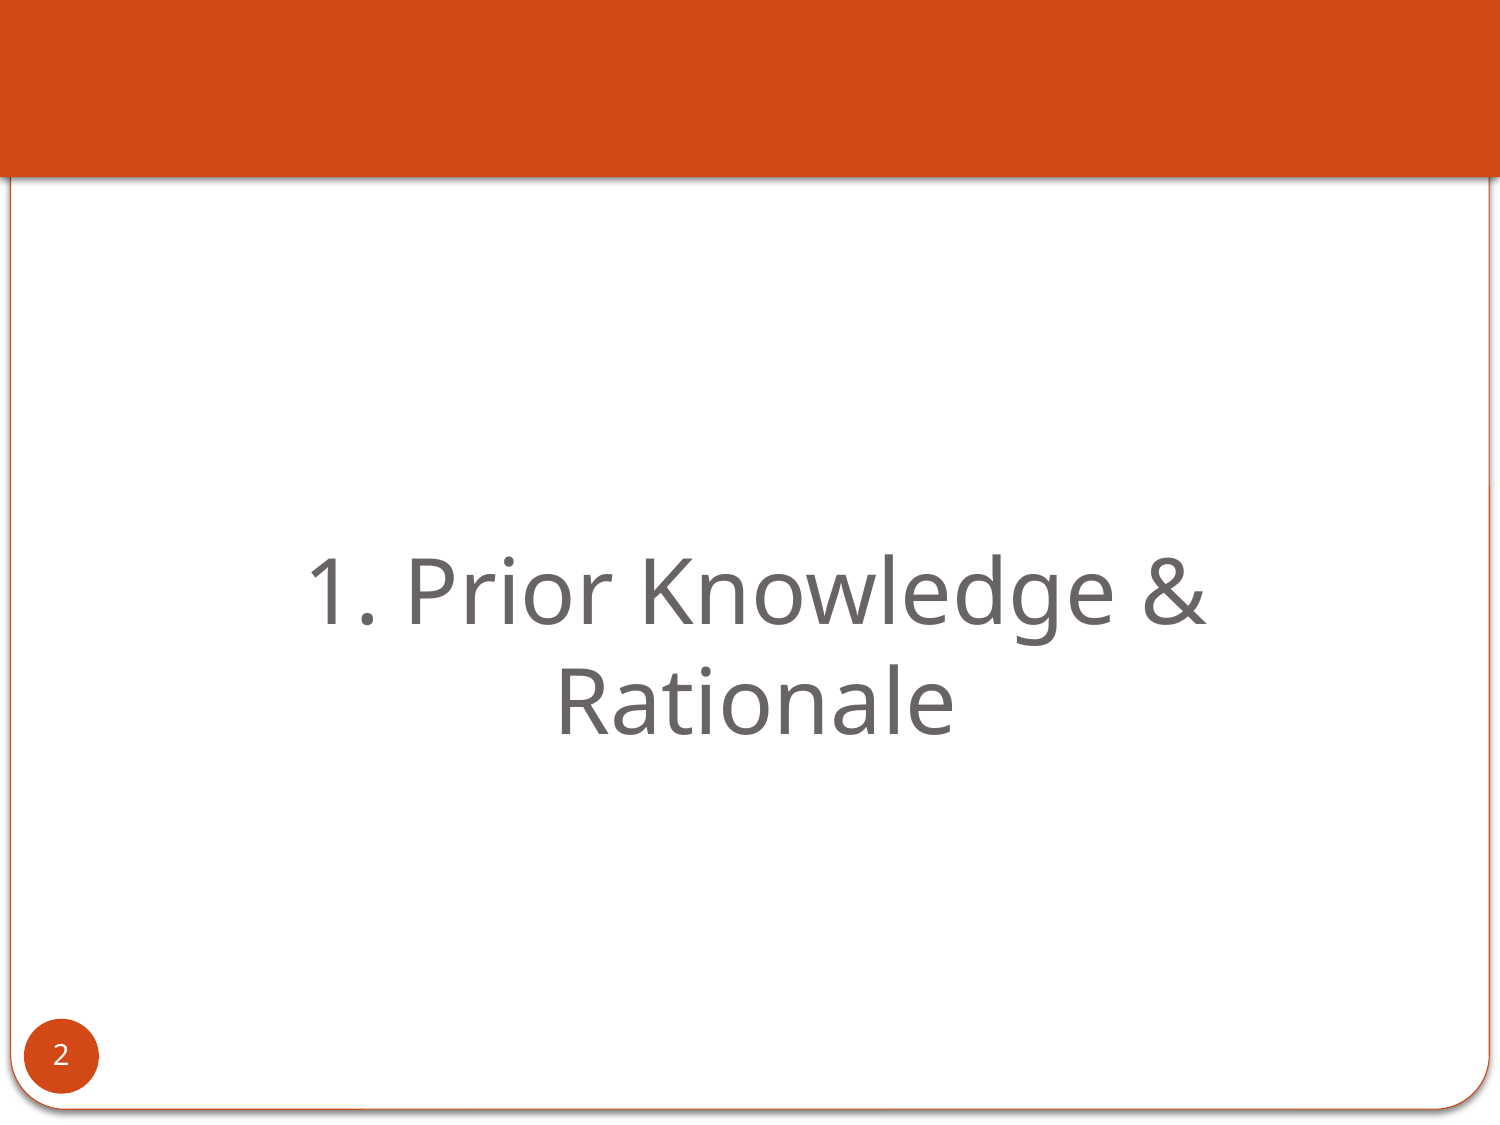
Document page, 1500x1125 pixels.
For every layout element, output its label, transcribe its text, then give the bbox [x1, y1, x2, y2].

subtitle 1. Prior Knowledge & Rationale [76, 525, 1436, 858]
title [75, 0, 1425, 242]
slide_number 2 [23, 1018, 99, 1094]
